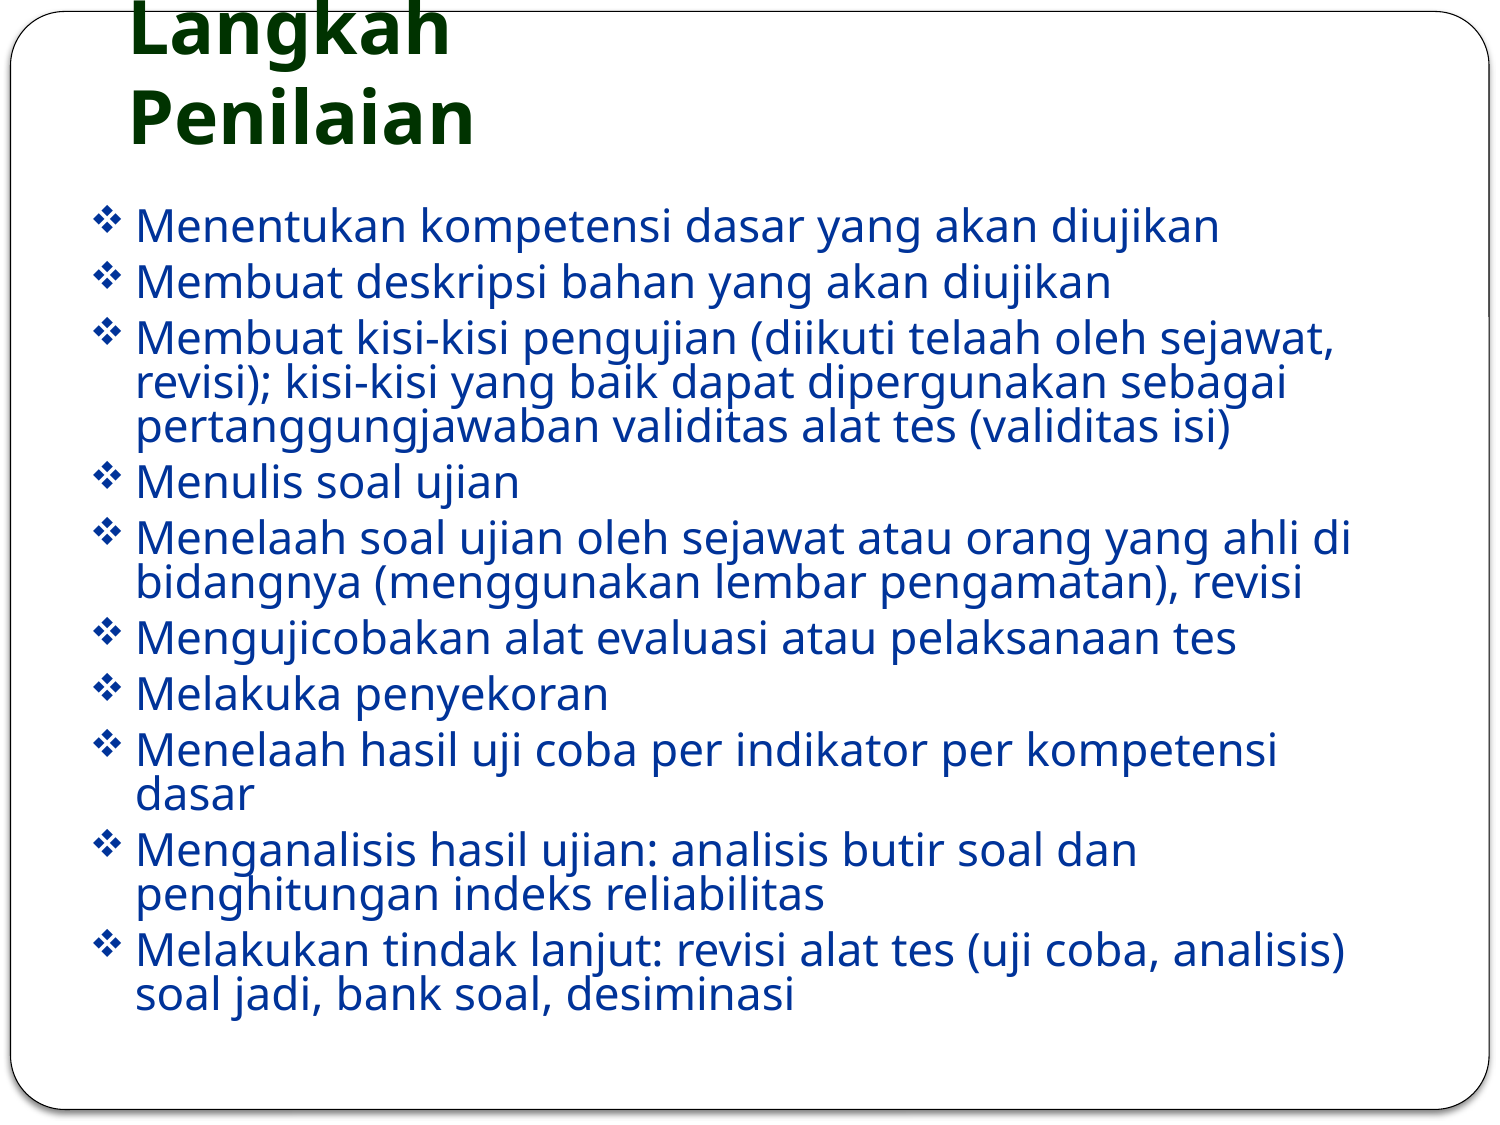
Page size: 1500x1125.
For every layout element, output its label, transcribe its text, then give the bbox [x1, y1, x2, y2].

list Menentukan kompetensi dasar yang akan diujikan Membuat deskripsi bahan yang akan diujikan Membuat kisi-kisi pengujian (diikuti telaah oleh sejawat, revisi); kisi-kisi yang baik dapat dipergunakan sebagai pertanggungjawaban validitas alat tes (validitas isi) Menulis soal ujian Menelaah soal ujian oleh sejawat atau orang yang ahli di bidangnya (menggunakan lembar pengamatan), revisi Mengujicobakan alat evaluasi atau pelaksanaan tes Melakuka penyekoran Menelaah hasil uji coba per indikator per kompetensi dasar Menganalisis hasil ujian: analisis butir soal dan penghitungan indeks reliabilitas Melakukan tindak lanjut: revisi alat tes (uji coba, analisis) soal jadi, bank soal, desiminasi [75, 200, 1425, 1050]
title Langkah Penilaian [112, 62, 825, 175]
